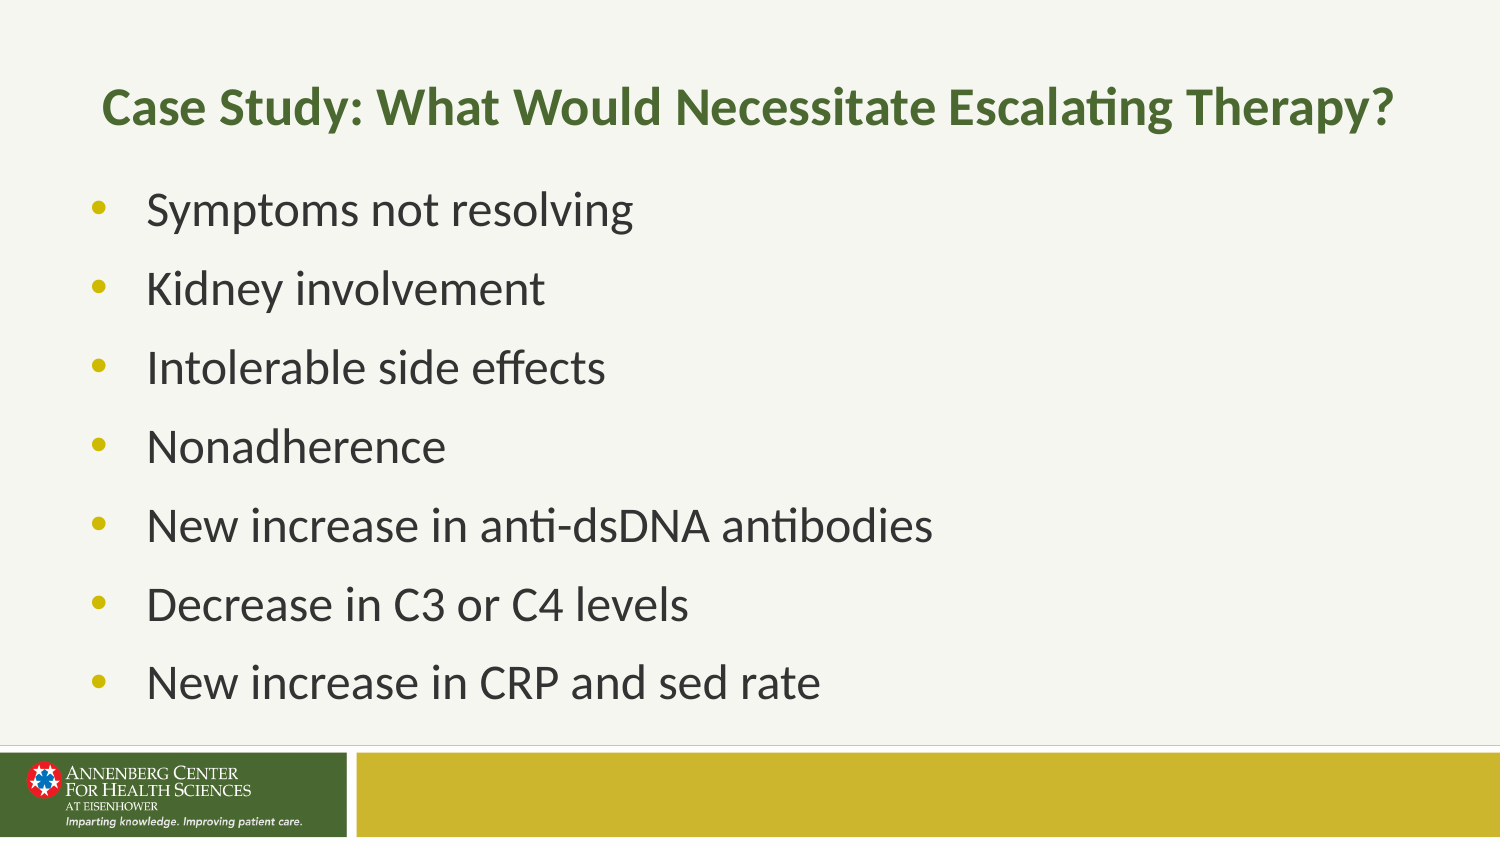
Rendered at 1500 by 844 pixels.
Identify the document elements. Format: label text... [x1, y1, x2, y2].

list Symptoms not resolving Kidney involvement Intolerable side effects Nonadherence New increase in anti-dsDNA antibodies Decrease in C3 or C4 levels New increase in CRP and sed rate [75, 175, 1425, 733]
picture [0, 0, 1500, 844]
footer [358, 754, 1500, 837]
title Case Study: What Would Necessitate Escalating Therapy? [75, 33, 1425, 175]
